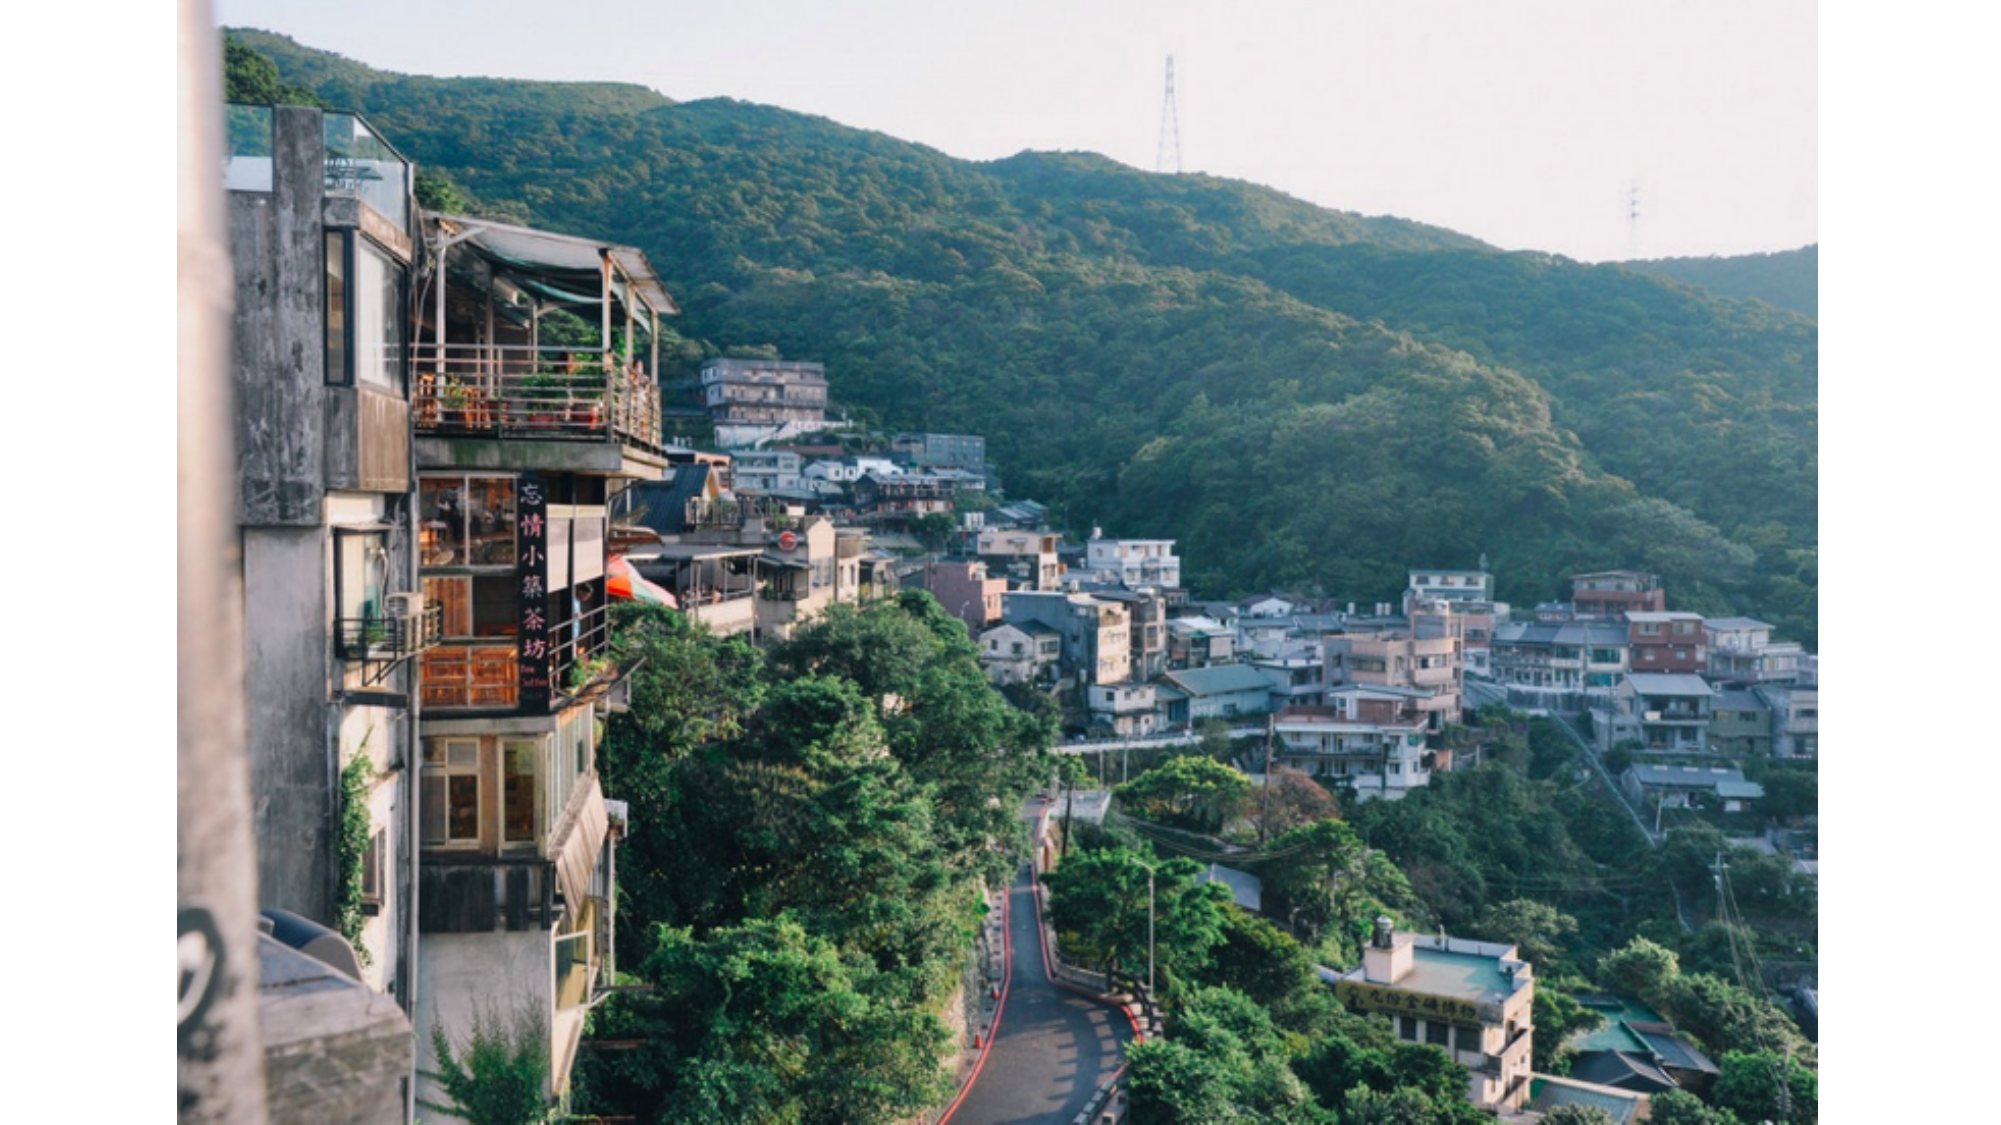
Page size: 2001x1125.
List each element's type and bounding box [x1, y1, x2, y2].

picture [176, 0, 1818, 1125]
